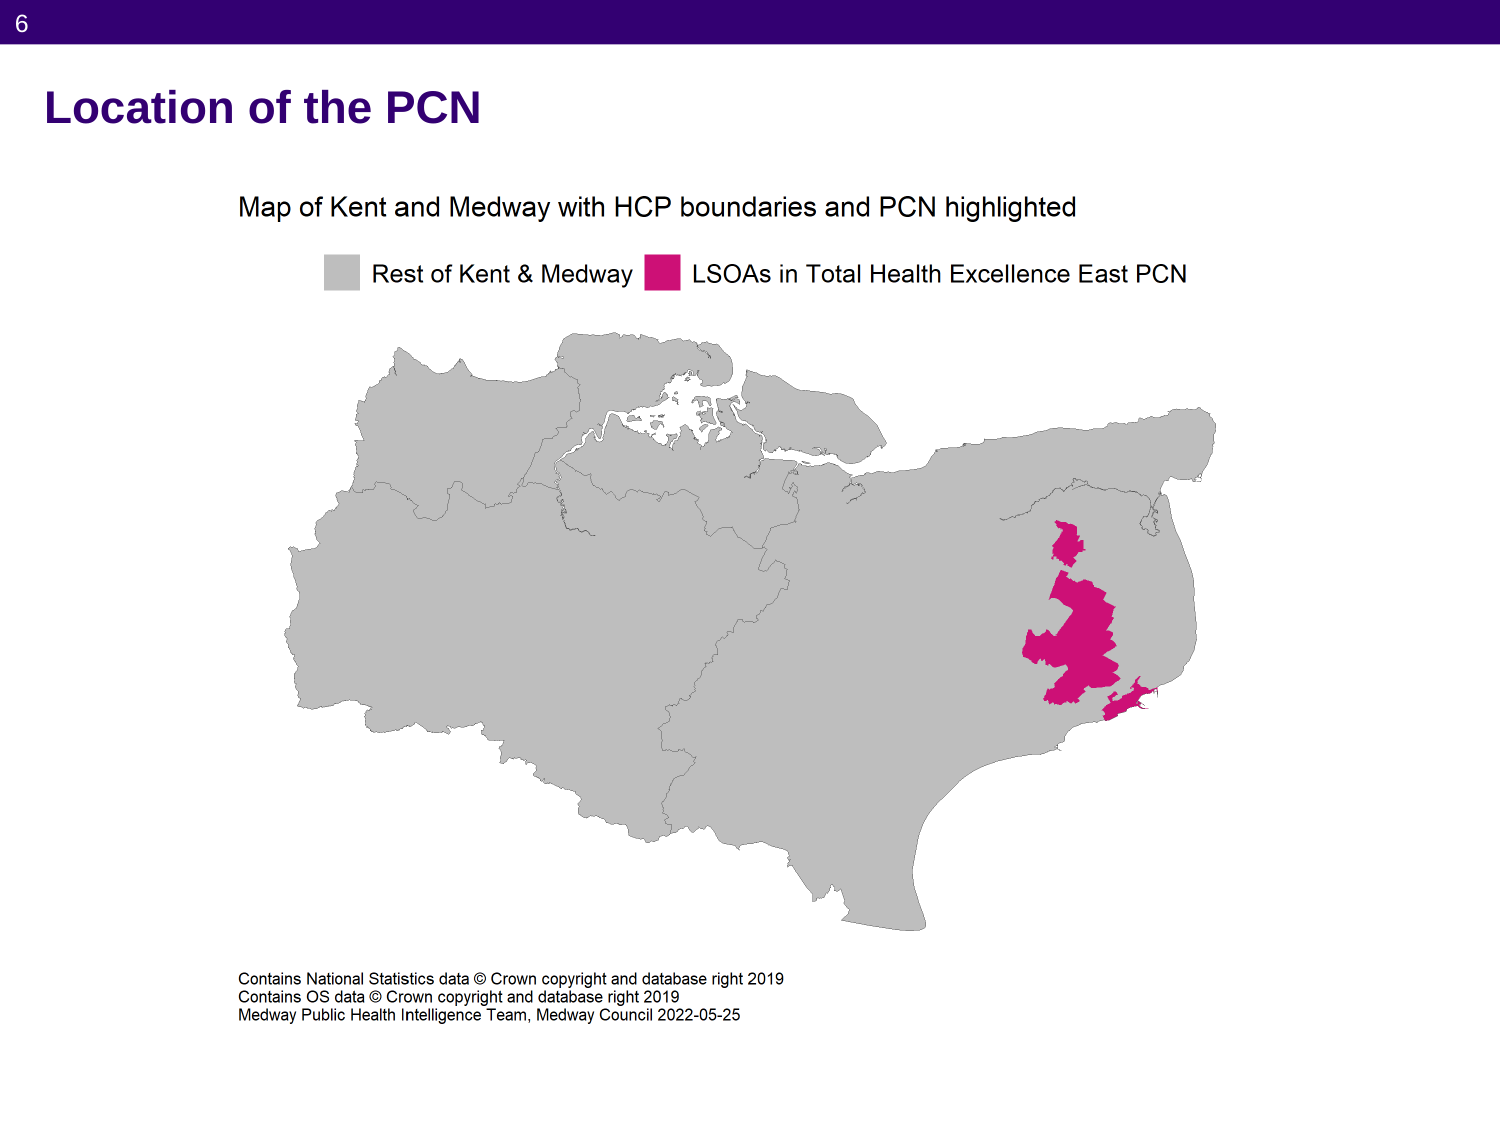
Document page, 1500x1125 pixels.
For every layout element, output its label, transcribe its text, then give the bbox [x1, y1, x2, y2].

list 6 [0, 0, 95, 95]
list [64, 184, 1436, 1024]
title Location of the PCN [29, 70, 1471, 138]
